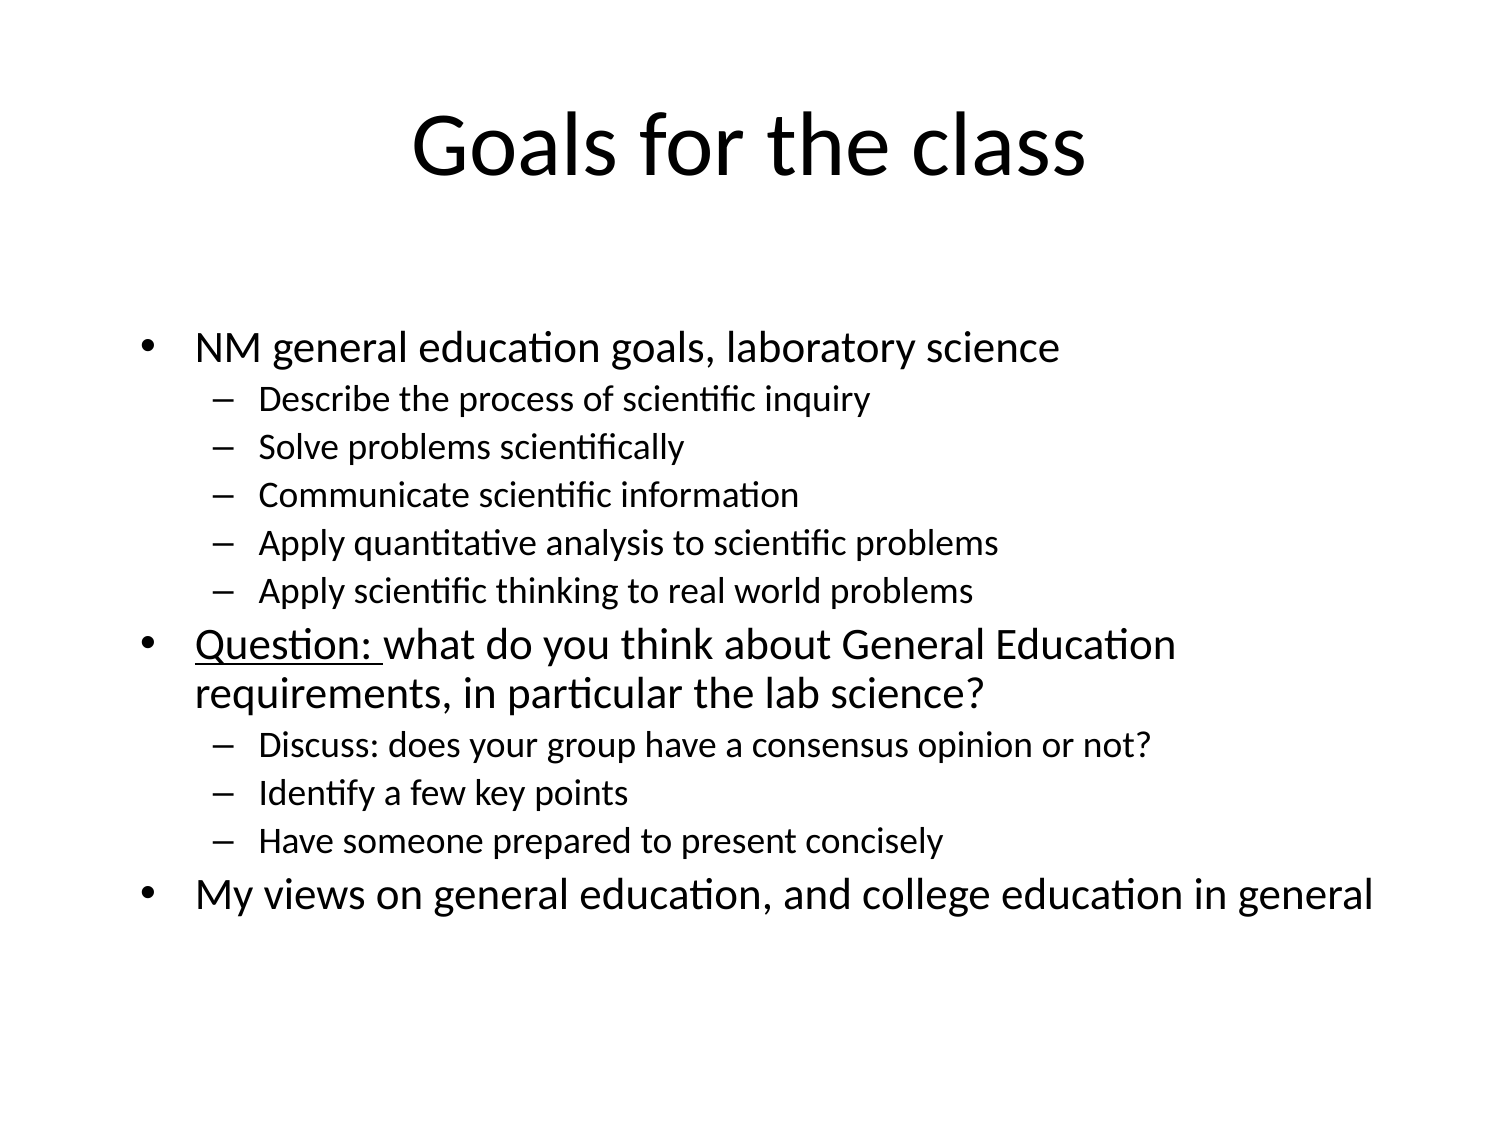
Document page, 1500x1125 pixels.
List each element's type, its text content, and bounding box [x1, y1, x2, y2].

list NM general education goals, laboratory science Describe the process of scientific inquiry Solve problems scientifically Communicate scientific information Apply quantitative analysis to scientific problems Apply scientific thinking to real world problems Question: what do you think about General Education requirements, in particular the lab science? Discuss: does your group have a consensus opinion or not? Identify a few key points Have someone prepared to present concisely My views on general education, and college education in general [125, 261, 1400, 937]
title Goals for the class [75, 45, 1425, 233]
